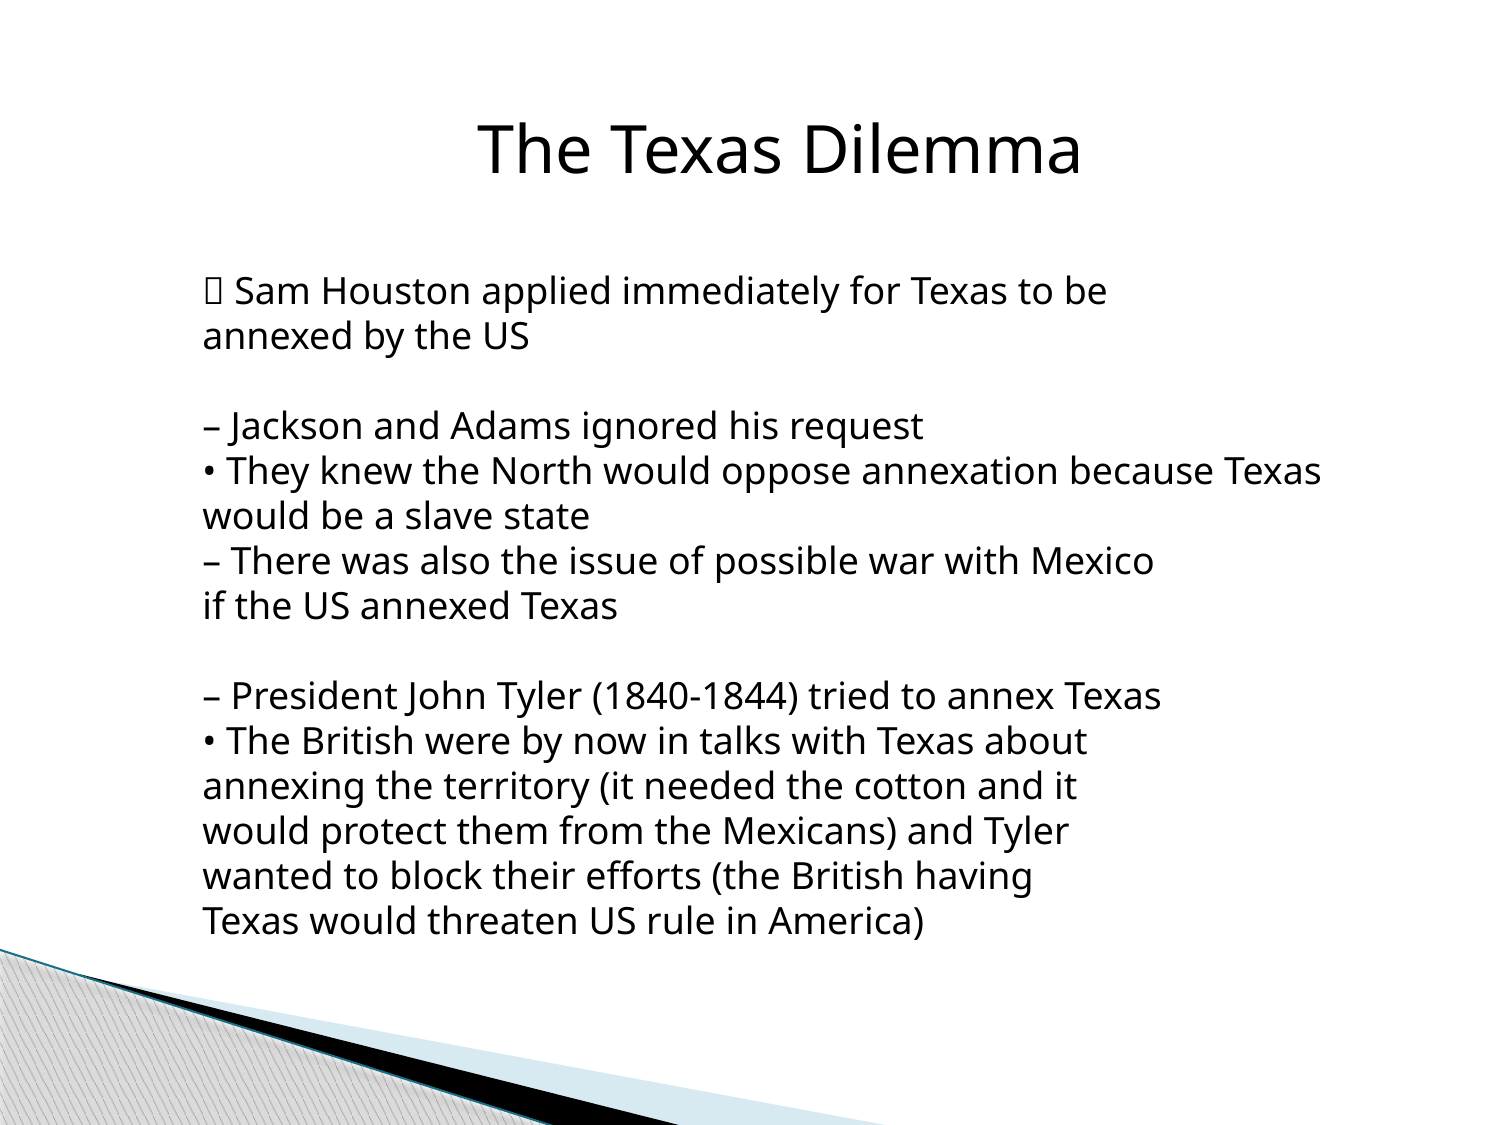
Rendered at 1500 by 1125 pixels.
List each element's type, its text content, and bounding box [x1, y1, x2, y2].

text_box The Texas Dilemma  Sam Houston applied immediately for Texas to be annexed by the US – Jackson and Adams ignored his request • They knew the North would oppose annexation because Texas would be a slave state – There was also the issue of possible war with Mexico if the US annexed Texas – President John Tyler (1840-1844) tried to annex Texas • The British were by now in talks with Texas about annexing the territory (it needed the cotton and it would protect them from the Mexicans) and Tyler wanted to block their efforts (the British having Texas would threaten US rule in America) [187, 99, 1375, 950]
